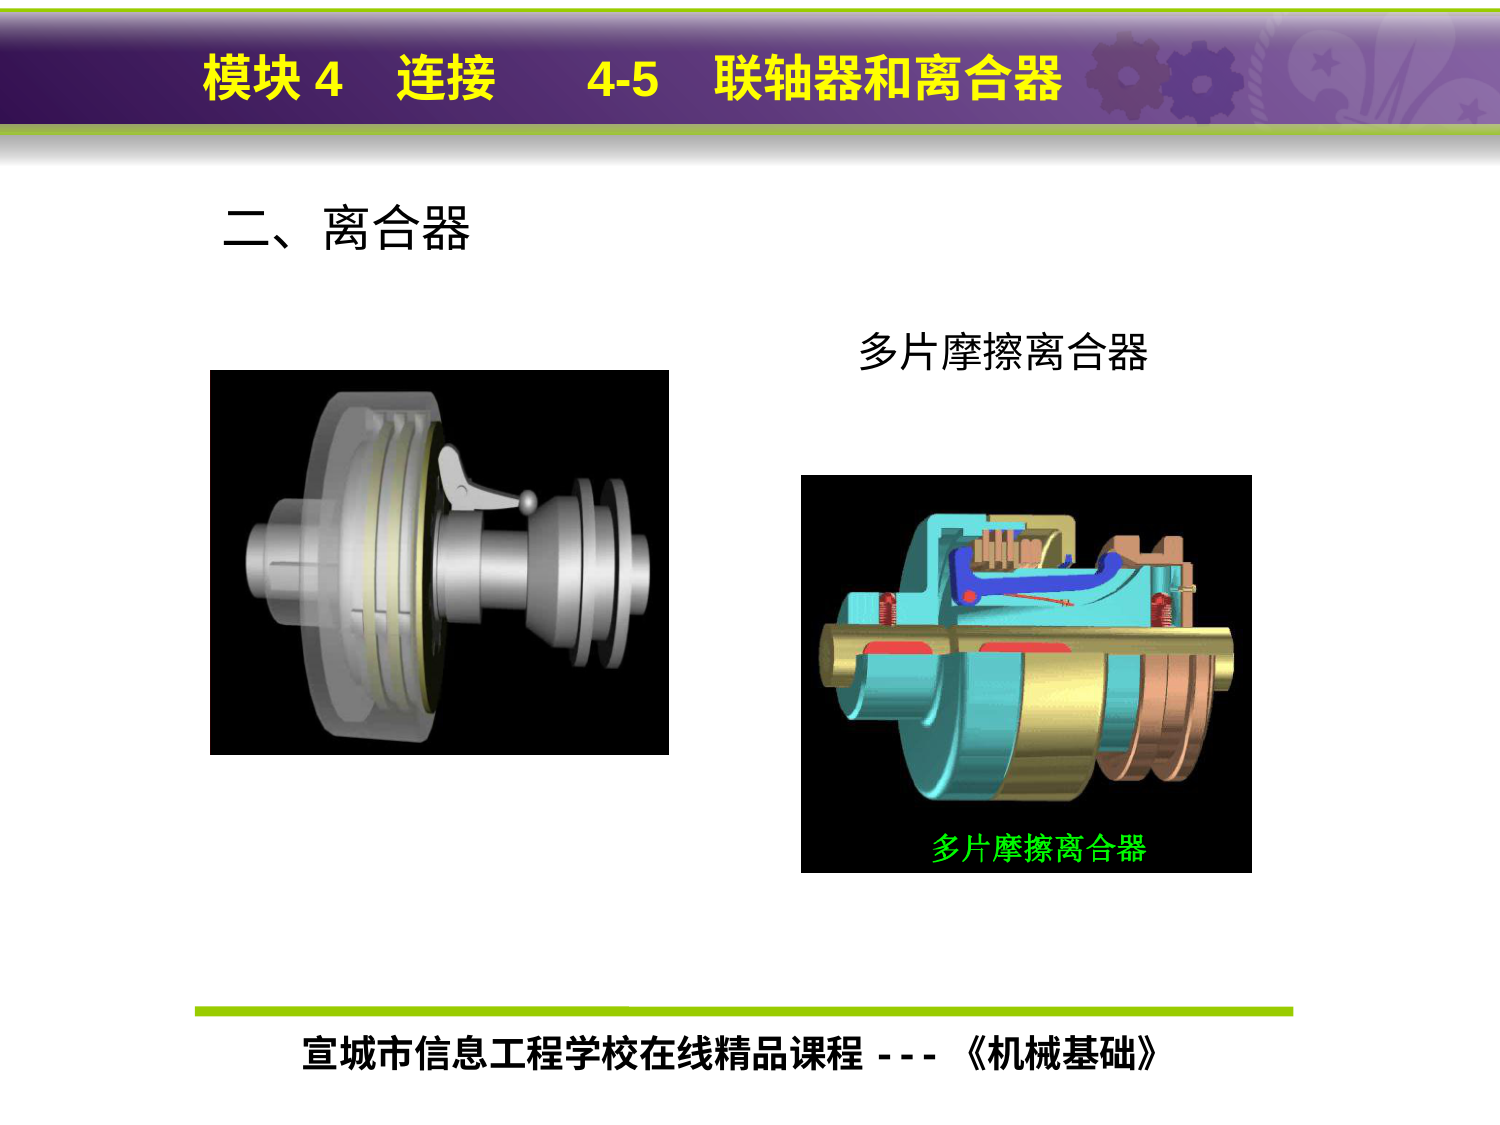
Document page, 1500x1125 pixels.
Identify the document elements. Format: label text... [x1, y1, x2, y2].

picture [210, 370, 669, 755]
text_box 多片摩擦离合器 [842, 318, 1230, 383]
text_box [0, 12, 1500, 166]
picture [800, 475, 1252, 873]
text_box 宣城市信息工程学校在线精品课程---《机械基础》 [242, 1023, 1235, 1083]
text_box 二、离合器 [206, 189, 552, 265]
